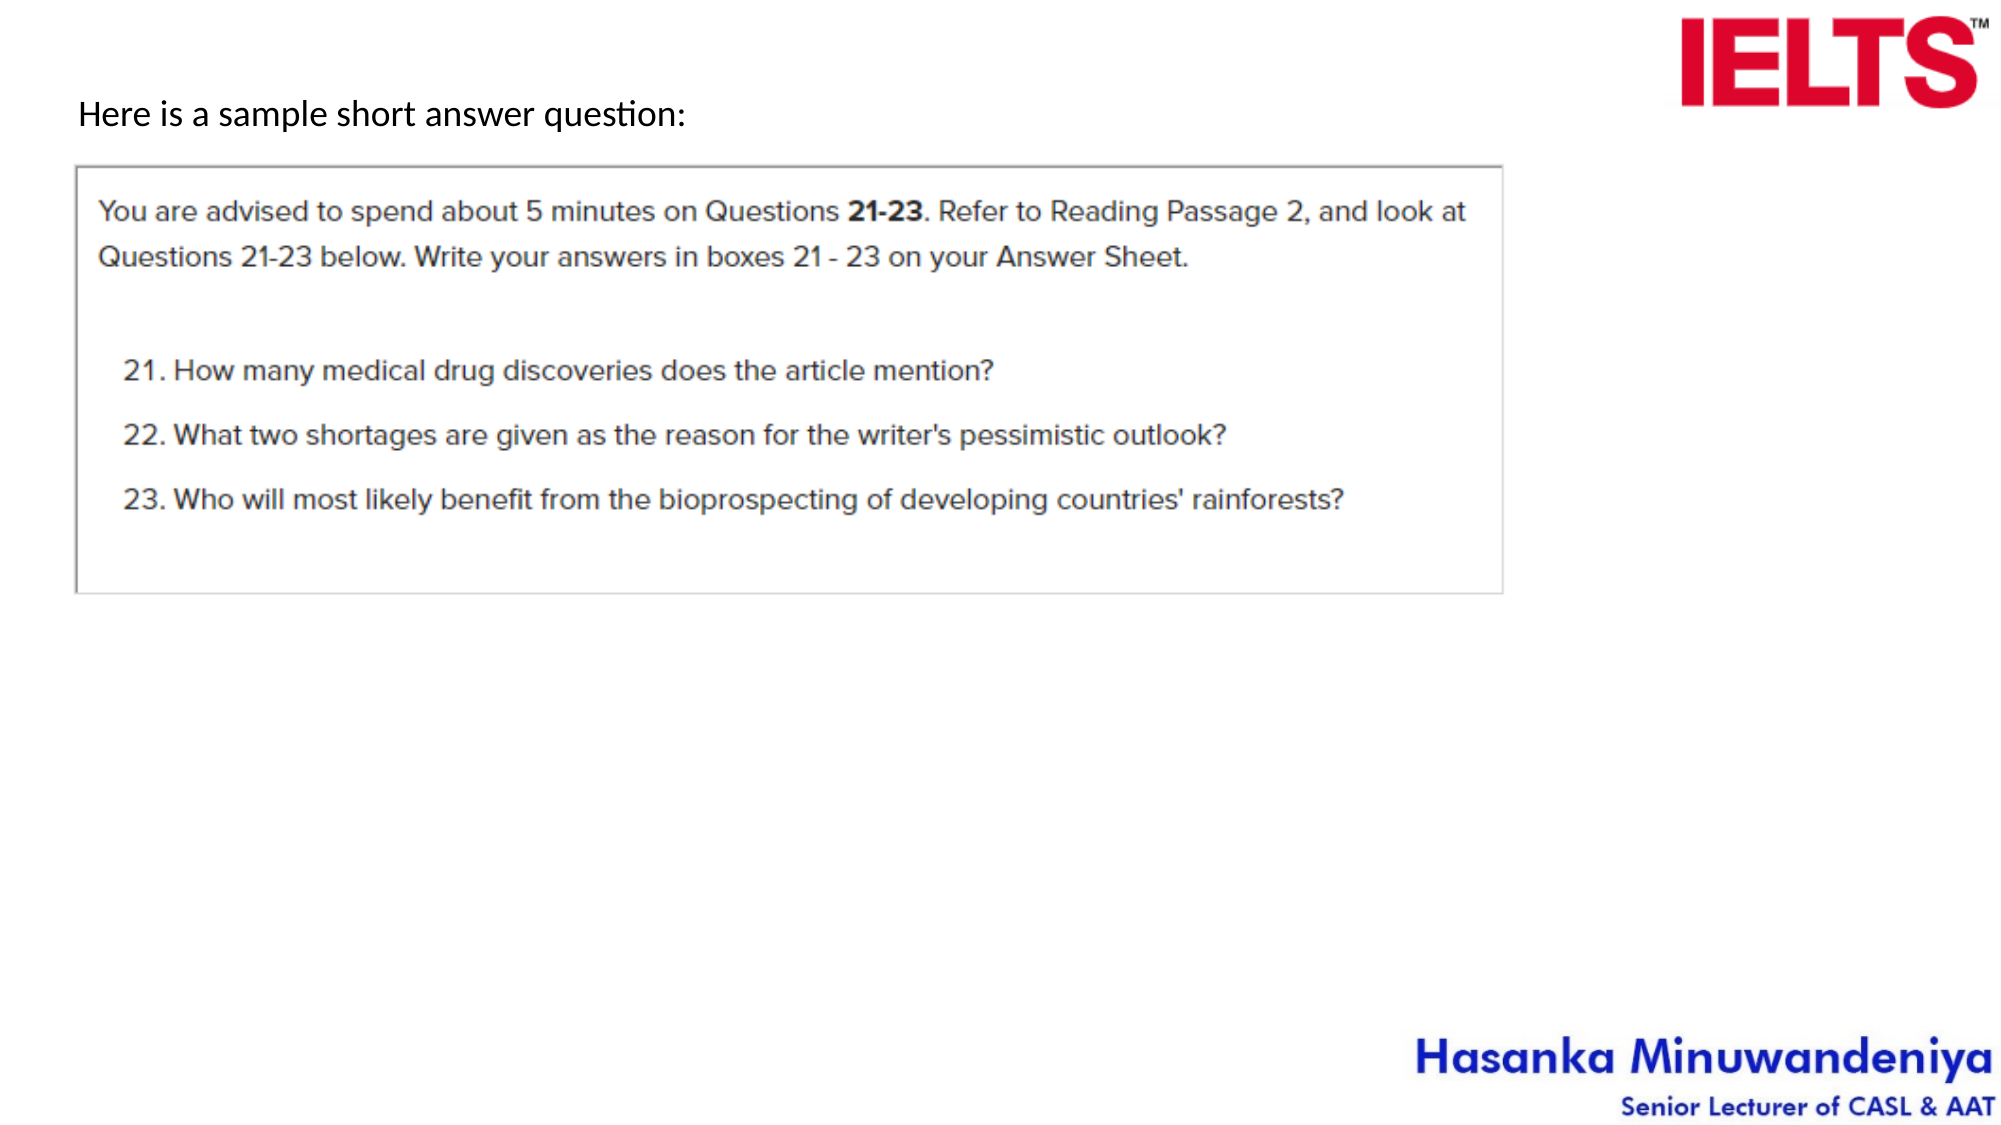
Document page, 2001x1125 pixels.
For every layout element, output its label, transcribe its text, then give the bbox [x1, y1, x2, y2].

picture [63, 157, 1525, 612]
picture [1386, 997, 2000, 1125]
picture [1665, 0, 2000, 118]
text_box Here is a sample short answer question: [63, 82, 2000, 1042]
